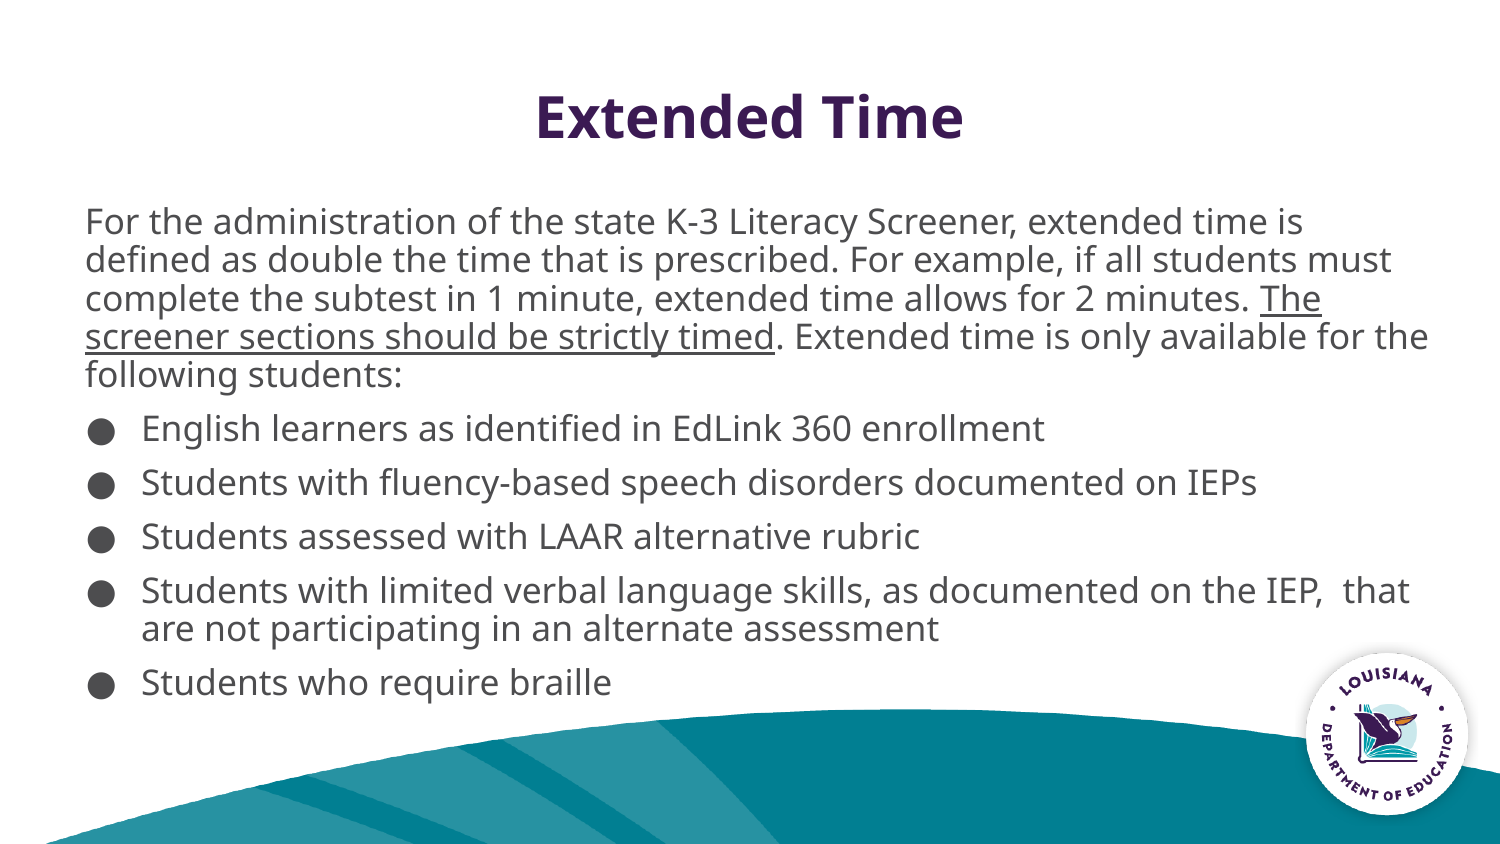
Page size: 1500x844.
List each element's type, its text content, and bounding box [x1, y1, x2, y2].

list For the administration of the state K-3 Literacy Screener, extended time is defined as double the time that is prescribed. For example, if all students must complete the subtest in 1 minute, extended time allows for 2 minutes. The screener sections should be strictly timed. Extended time is only available for the following students: English learners as identified in EdLink 360 enrollment Students with fluency-based speech disorders documented on IEPs Students assessed with LAAR alternative rubric Students with limited verbal language skills, as documented on the IEP, that are not participating in an alternate assessment Students who require braille [51, 189, 1449, 712]
picture [0, 642, 1500, 844]
title Extended Time [51, 72, 1449, 167]
